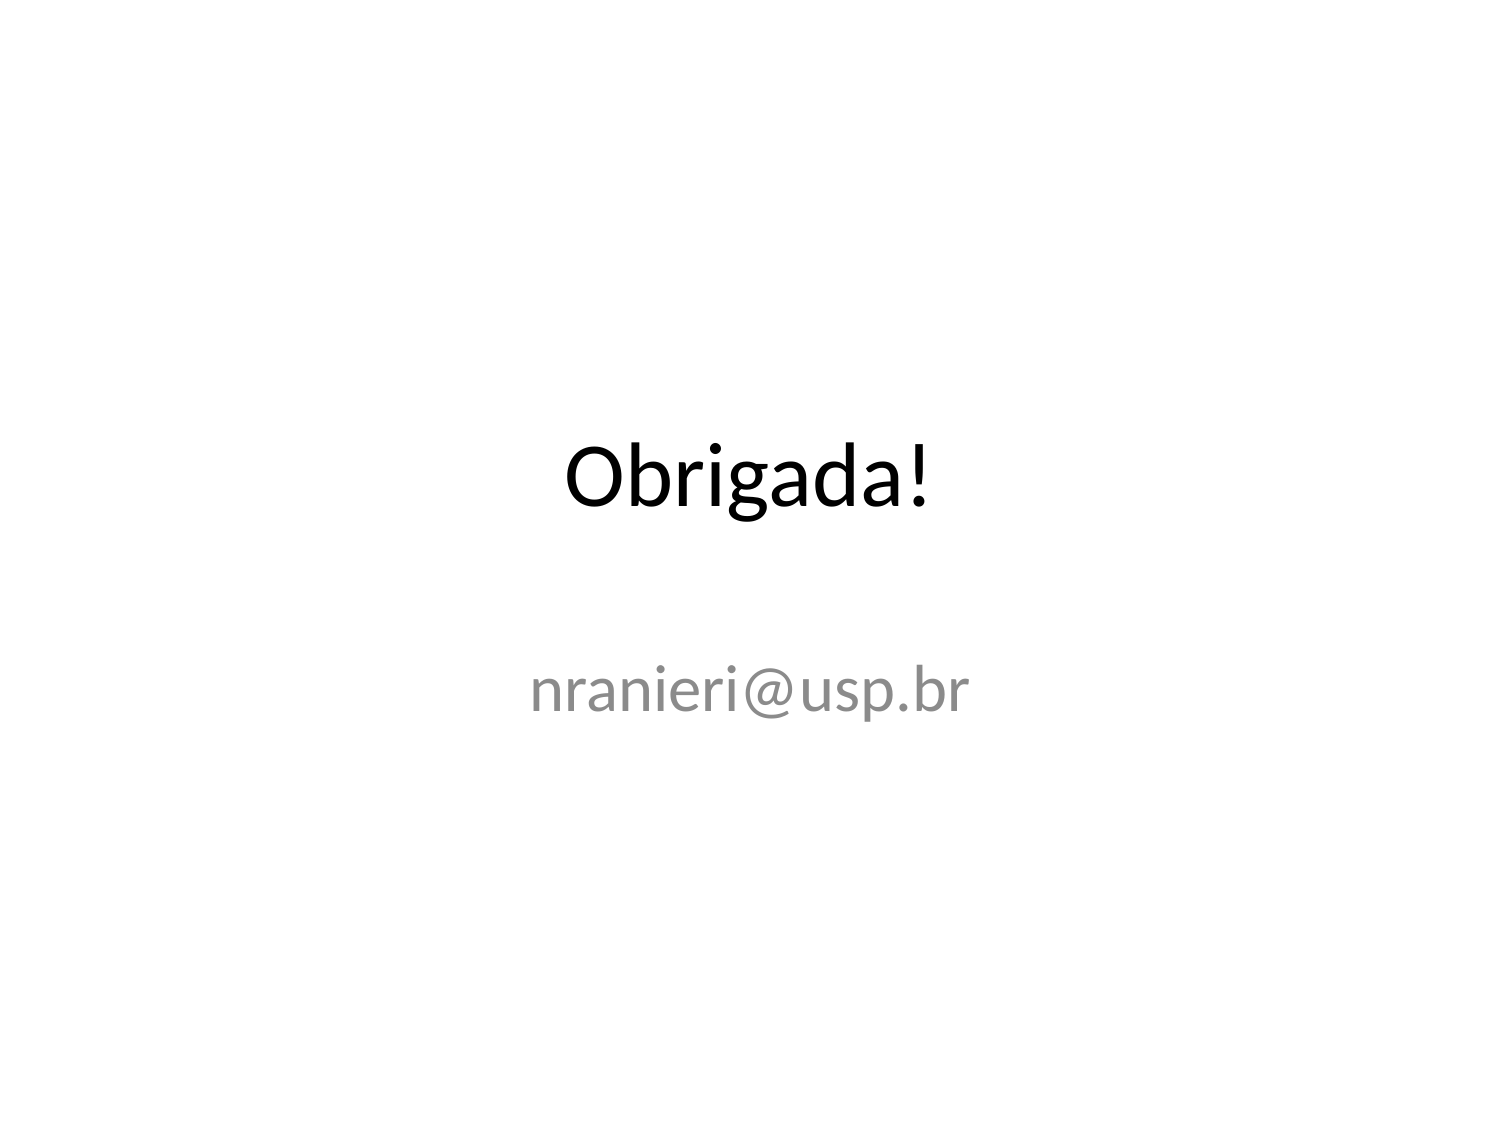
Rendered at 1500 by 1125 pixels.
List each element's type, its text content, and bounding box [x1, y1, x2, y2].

subtitle nranieri@usp.br [225, 637, 1275, 925]
title Obrigada! [112, 349, 1388, 591]
